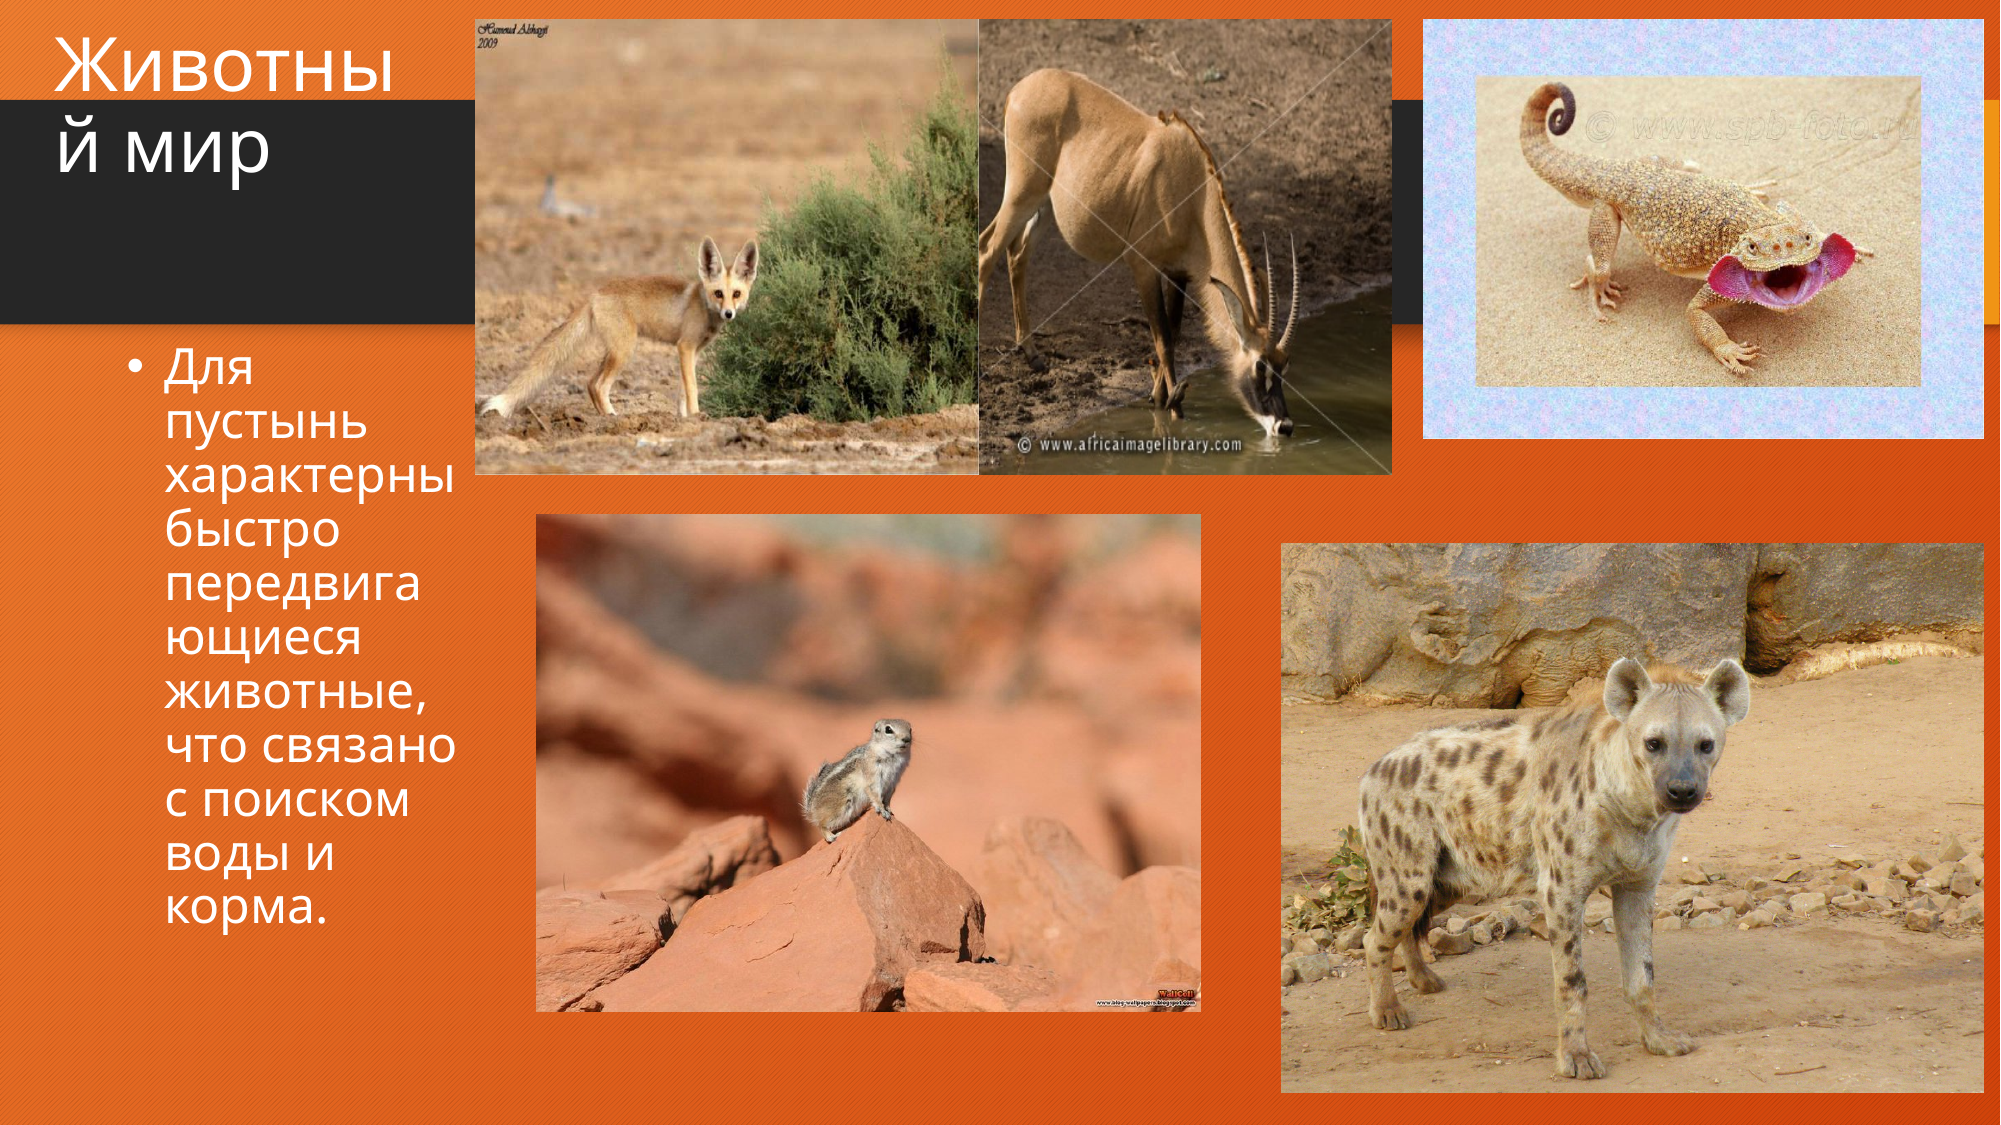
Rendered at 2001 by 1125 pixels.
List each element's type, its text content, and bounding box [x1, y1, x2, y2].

picture [536, 514, 1201, 1013]
picture [0, 18, 2000, 475]
list Для пустынь характерны быстро передвигающиеся животные, что связано с поиском воды и корма. [111, 333, 480, 974]
picture [1281, 542, 1984, 1093]
title Животный мир [39, 19, 444, 197]
